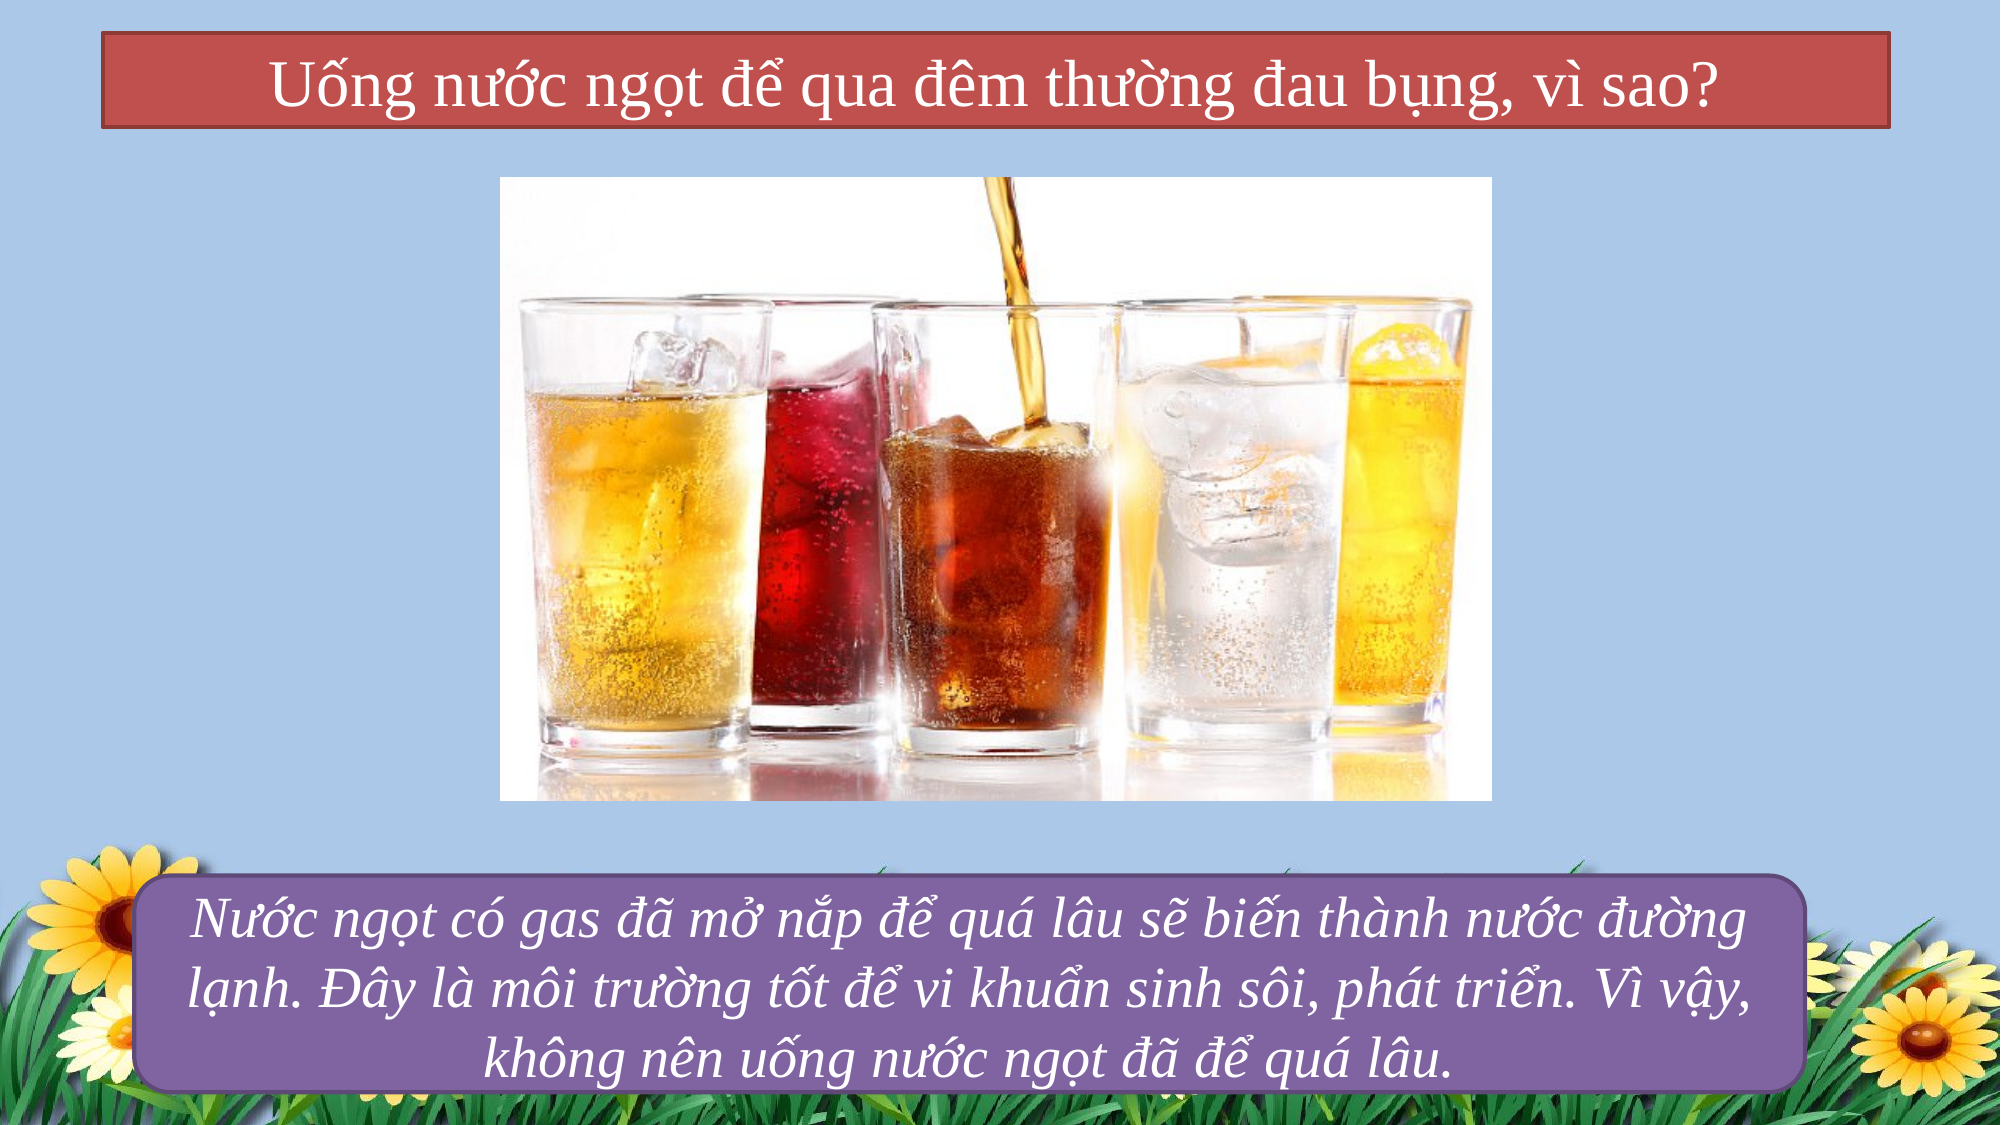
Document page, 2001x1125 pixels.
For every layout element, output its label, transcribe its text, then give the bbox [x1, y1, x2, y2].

text_box Nước ngọt có gas đã mở nắp để quá lâu sẽ biến thành nước đường lạnh. Đây là môi trường tốt để vi khuẩn sinh sôi, phát triển. Vì vậy, không nên uống nước ngọt đã để quá lâu. [132, 873, 1808, 1095]
text_box Uống nước ngọt để qua đêm thường đau bụng, vì sao? [101, 31, 1891, 129]
picture [0, 0, 2000, 1125]
